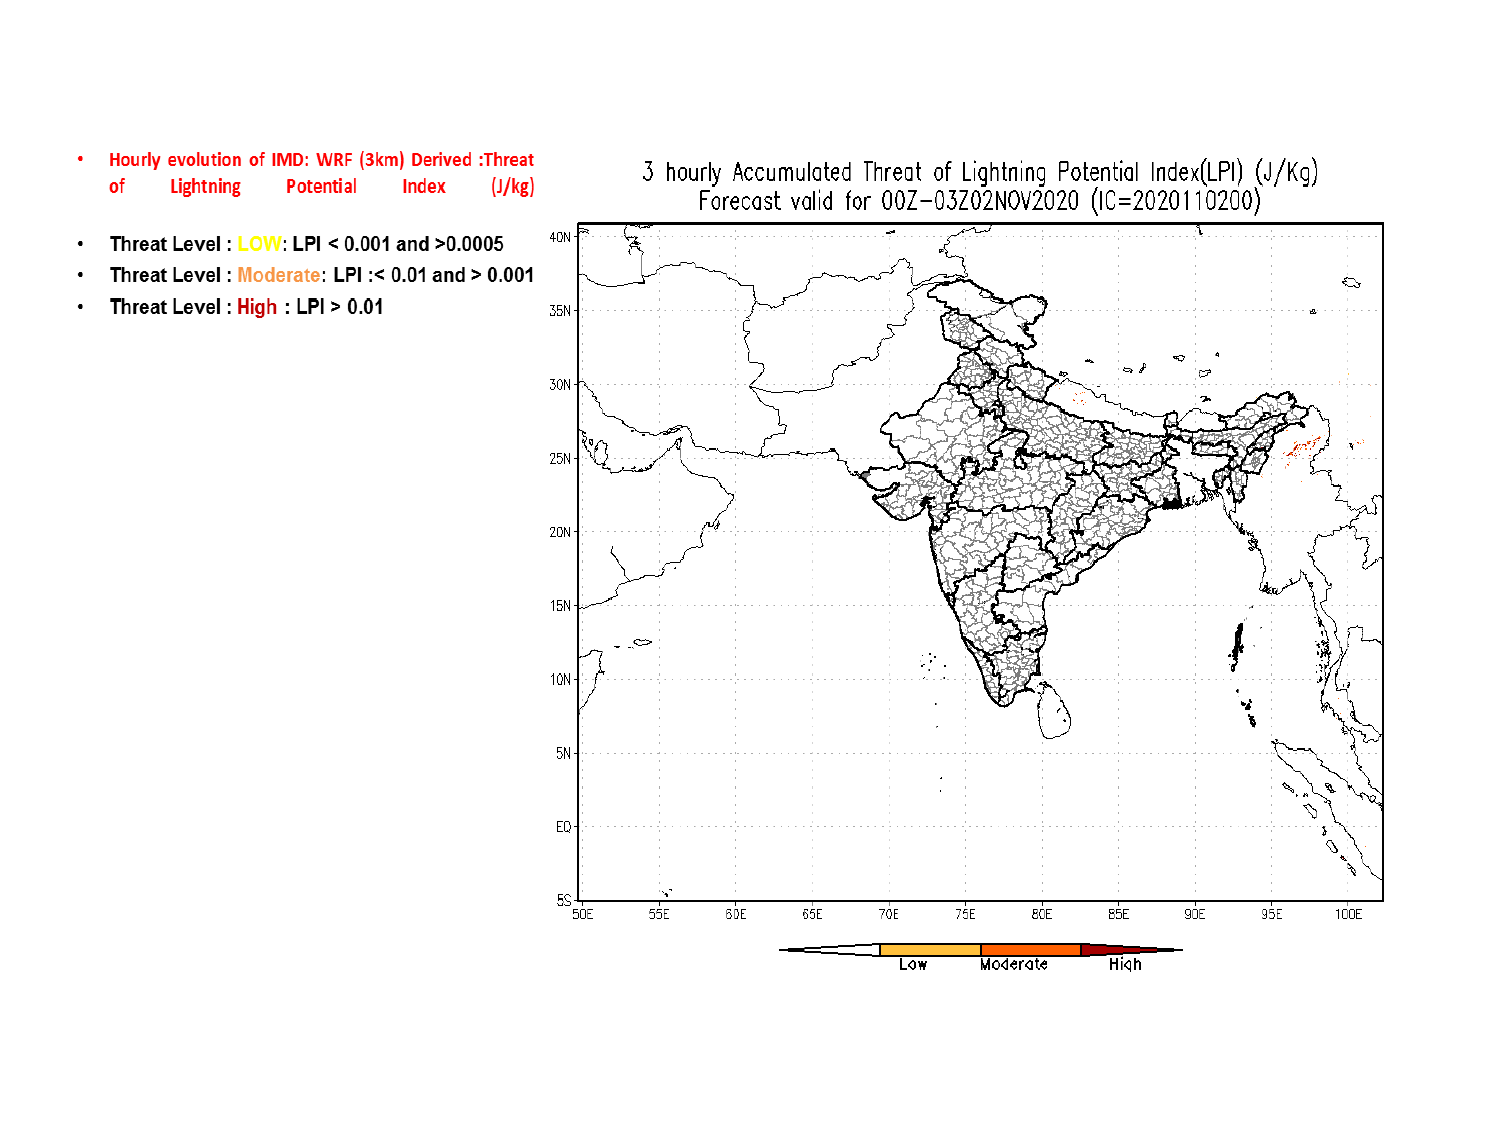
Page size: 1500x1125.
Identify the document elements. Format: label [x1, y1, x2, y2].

picture [74, 149, 1426, 976]
